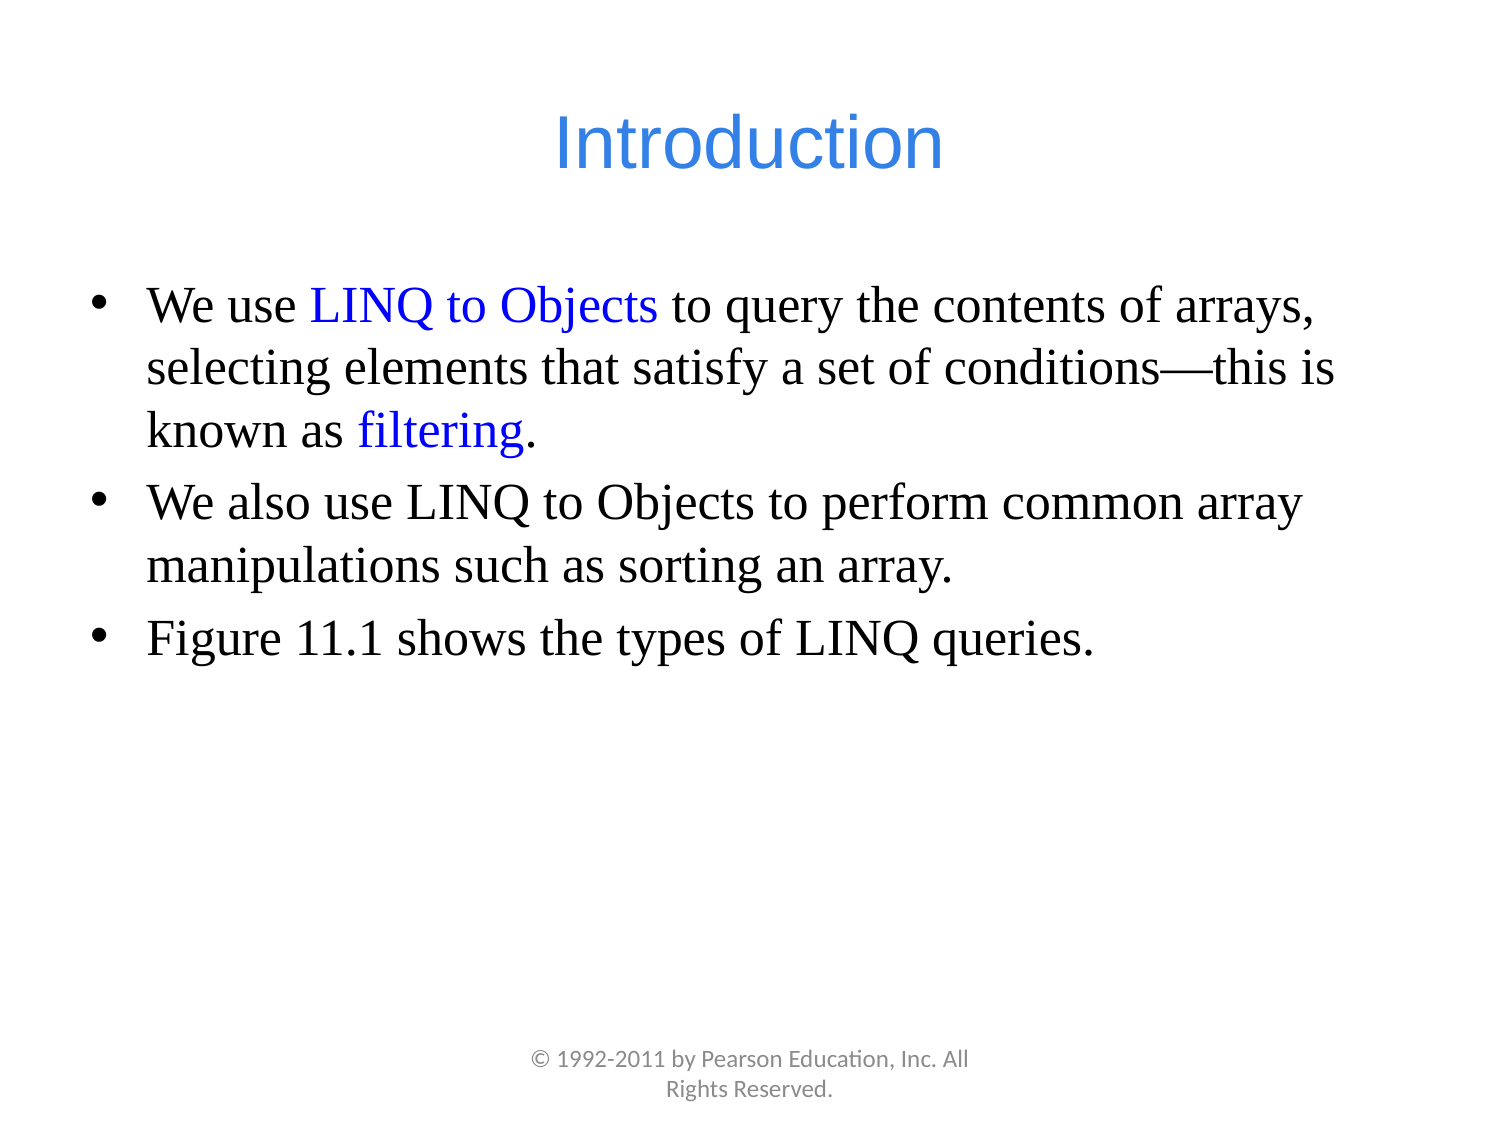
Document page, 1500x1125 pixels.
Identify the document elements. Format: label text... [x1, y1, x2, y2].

title Introduction [75, 45, 1425, 233]
footer © 1992-2011 by Pearson Education, Inc. All Rights Reserved. [512, 1042, 988, 1103]
list We use LINQ to Objects to query the contents of arrays, selecting elements that satisfy a set of conditions—this is known as filtering. We also use LINQ to Objects to perform common array manipulations such as sorting an array. Figure 11.1 shows the types of LINQ queries. [75, 262, 1425, 1005]
